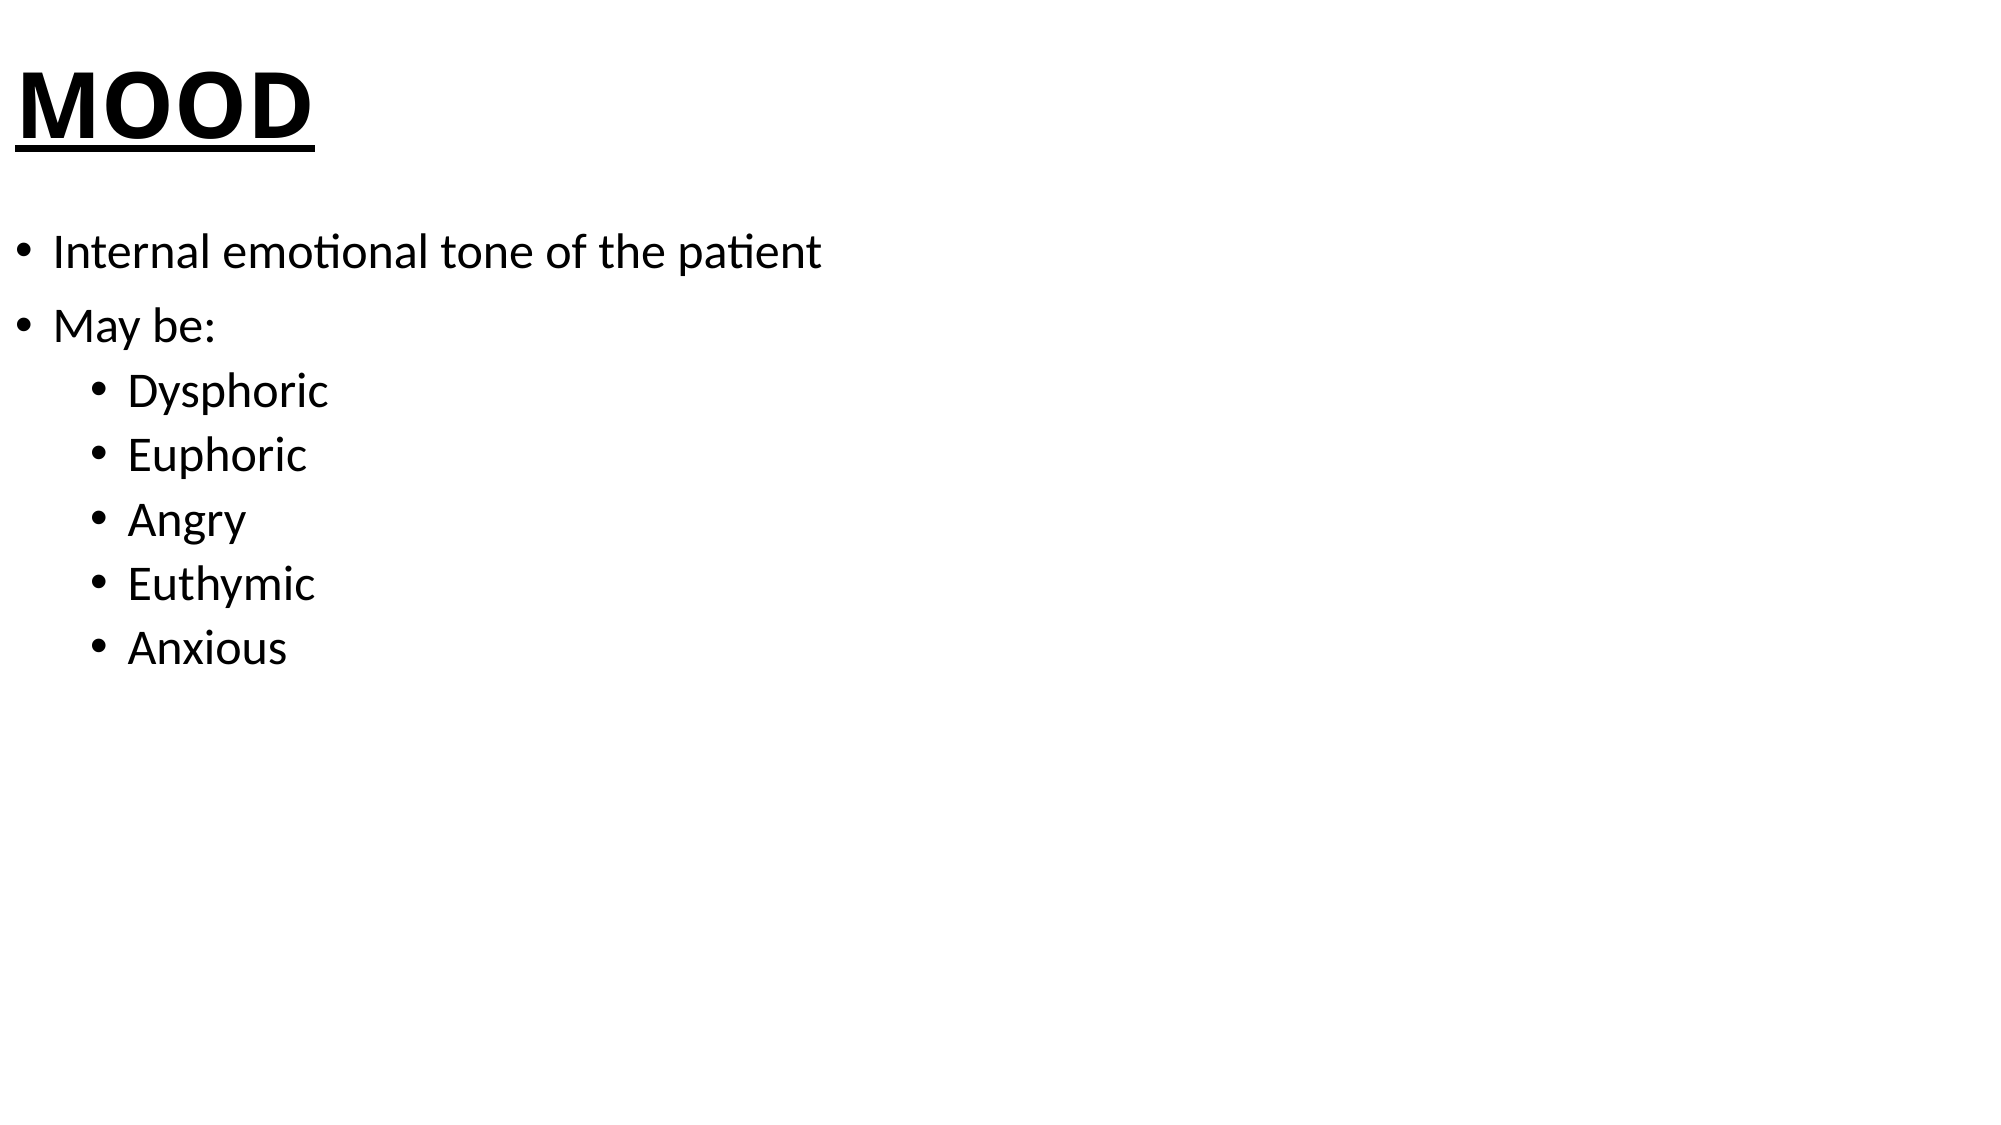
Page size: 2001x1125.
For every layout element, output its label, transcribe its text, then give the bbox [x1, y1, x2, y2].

title MOOD [0, 0, 2000, 217]
list Internal emotional tone of the patient May be: Dysphoric Euphoric Angry Euthymic Anxious [0, 217, 2000, 1125]
